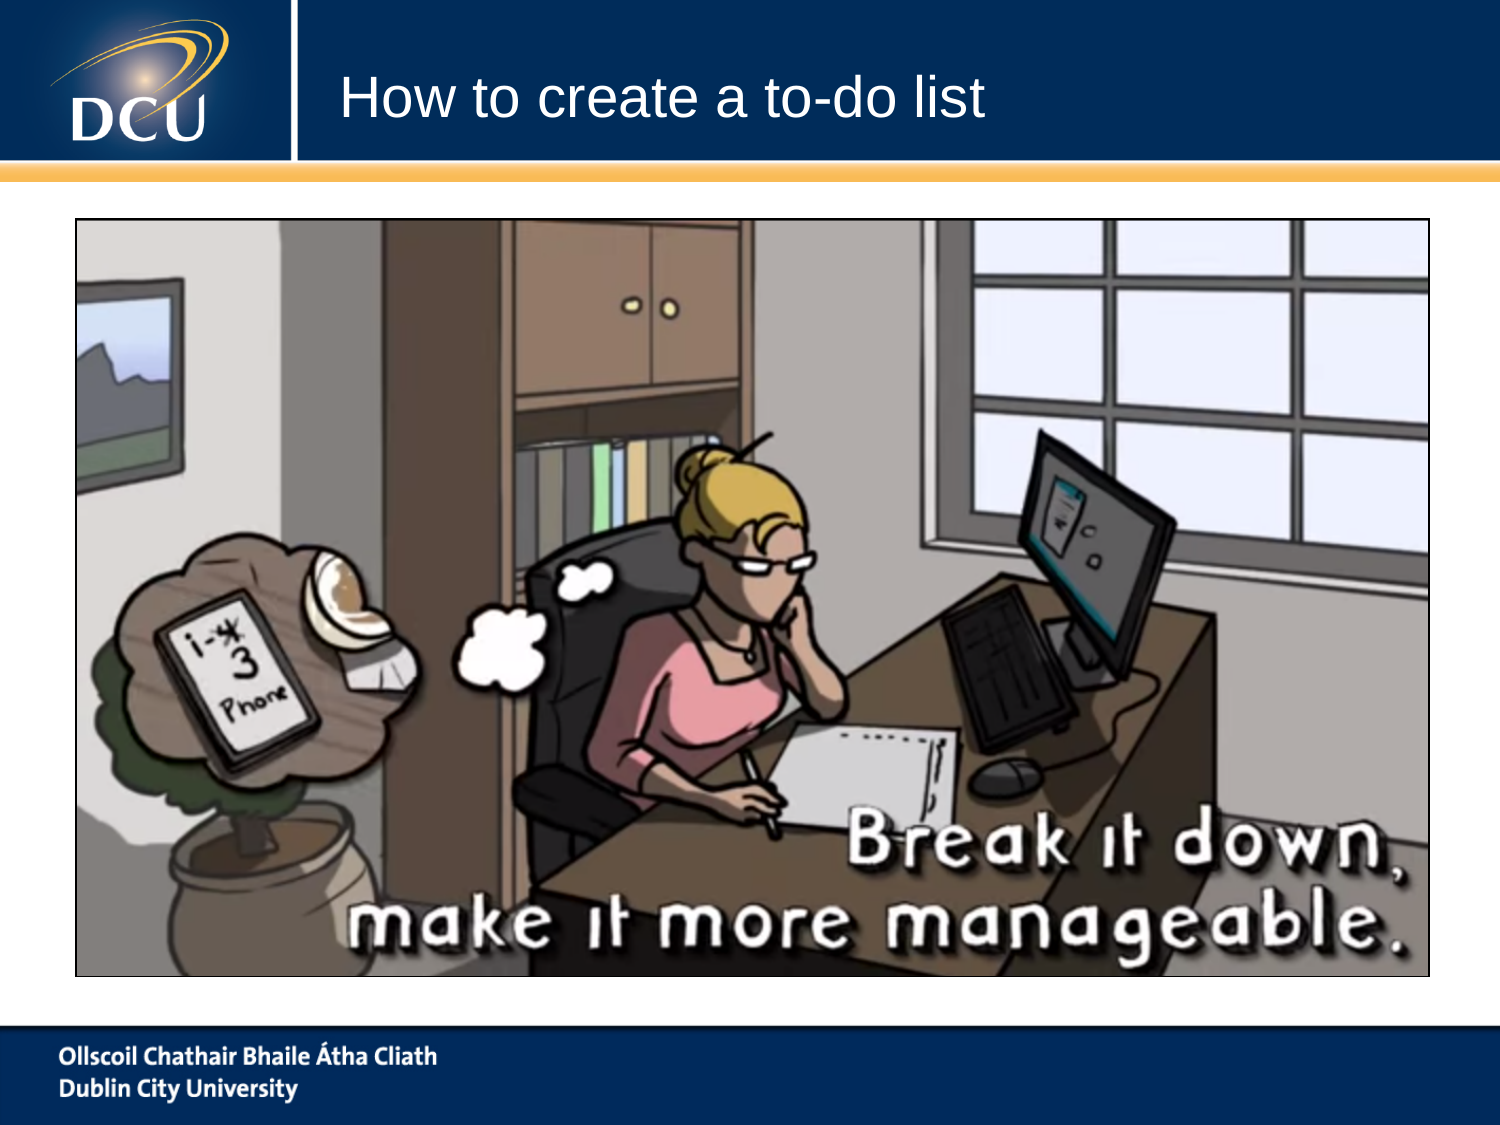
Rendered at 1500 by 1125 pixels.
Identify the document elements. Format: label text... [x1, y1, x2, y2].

picture [0, 0, 1500, 182]
picture [0, 219, 1500, 1125]
title How to create a to-do list [324, 50, 1438, 138]
